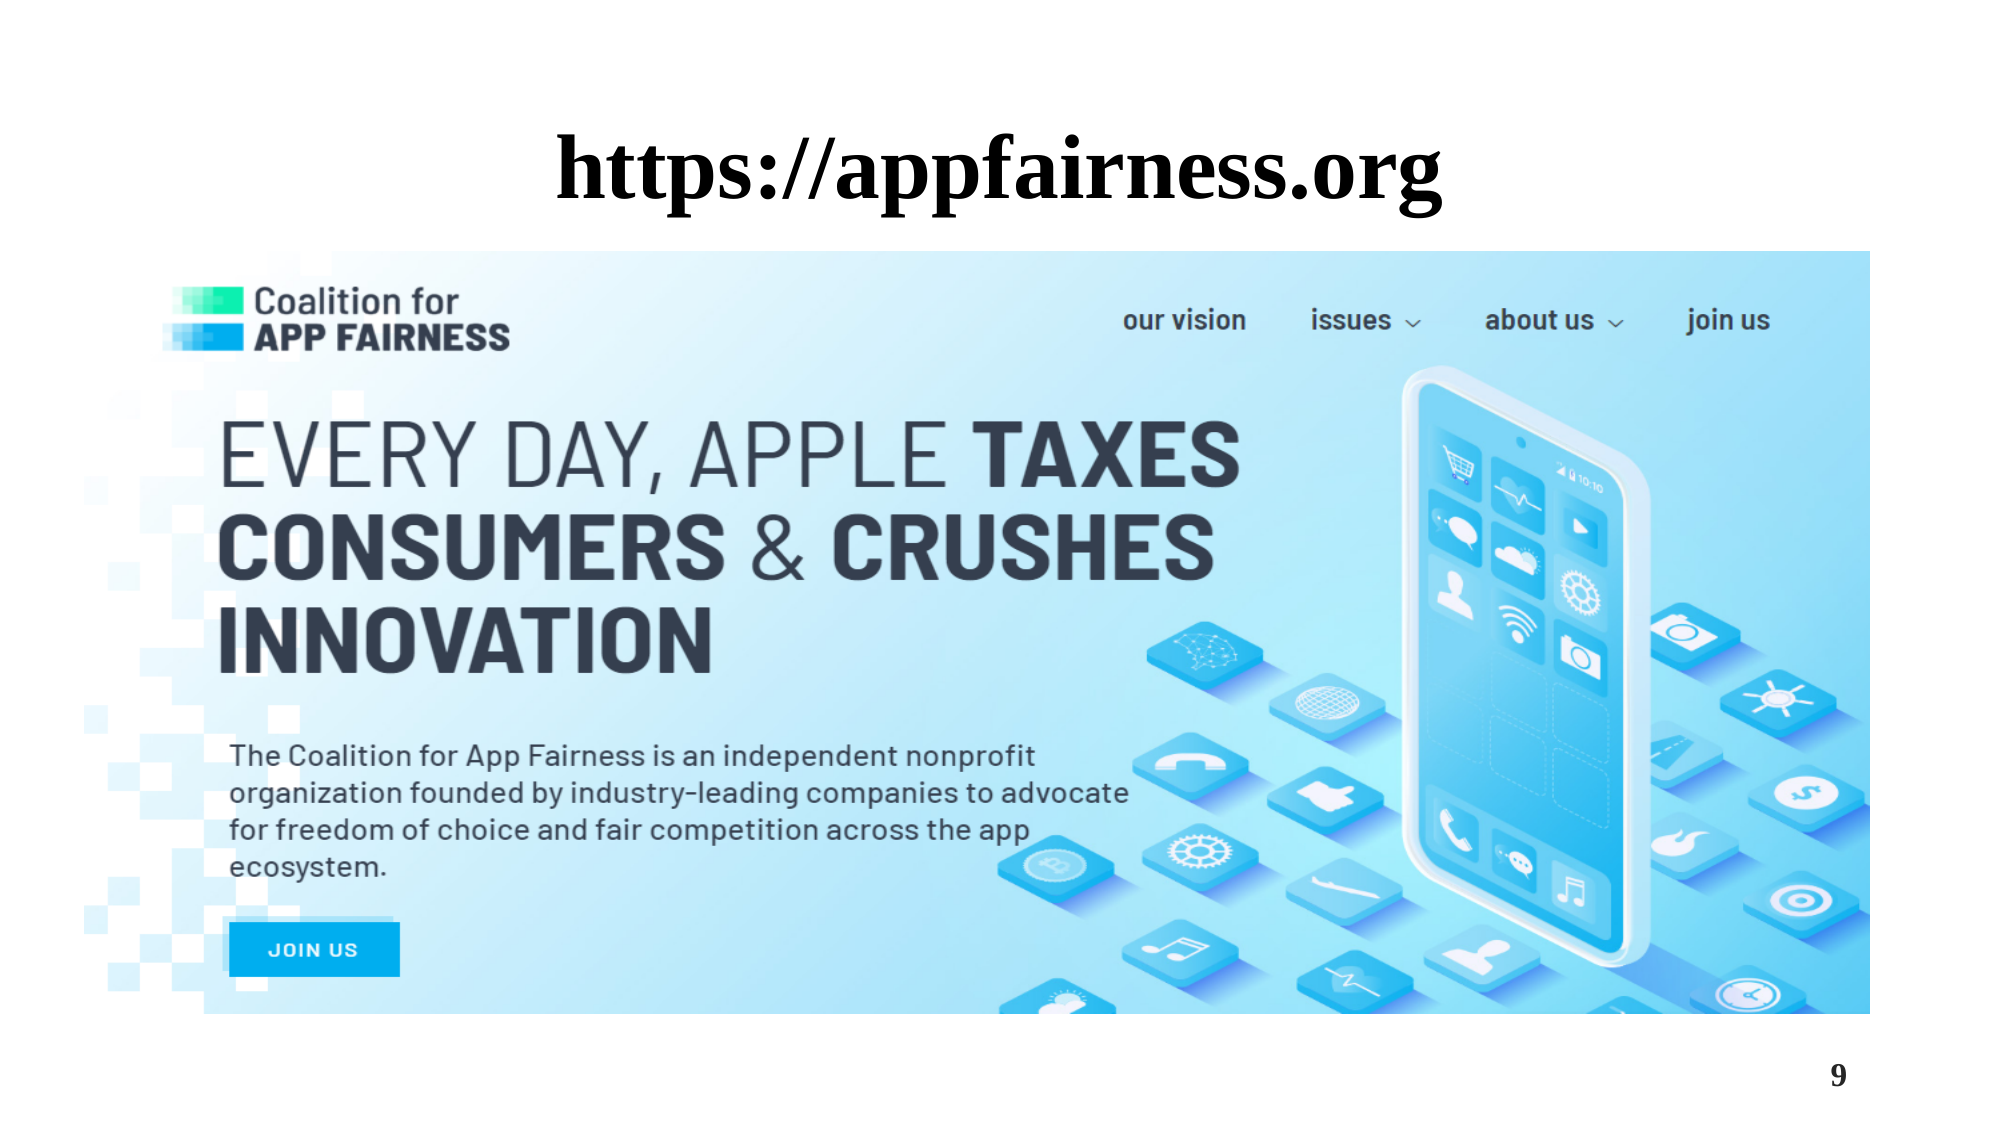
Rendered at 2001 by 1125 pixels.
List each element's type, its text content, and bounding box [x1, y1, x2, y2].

slide_number 9 [1412, 1042, 1863, 1103]
title https://appfairness.org [137, 59, 1863, 251]
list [84, 251, 1870, 1014]
